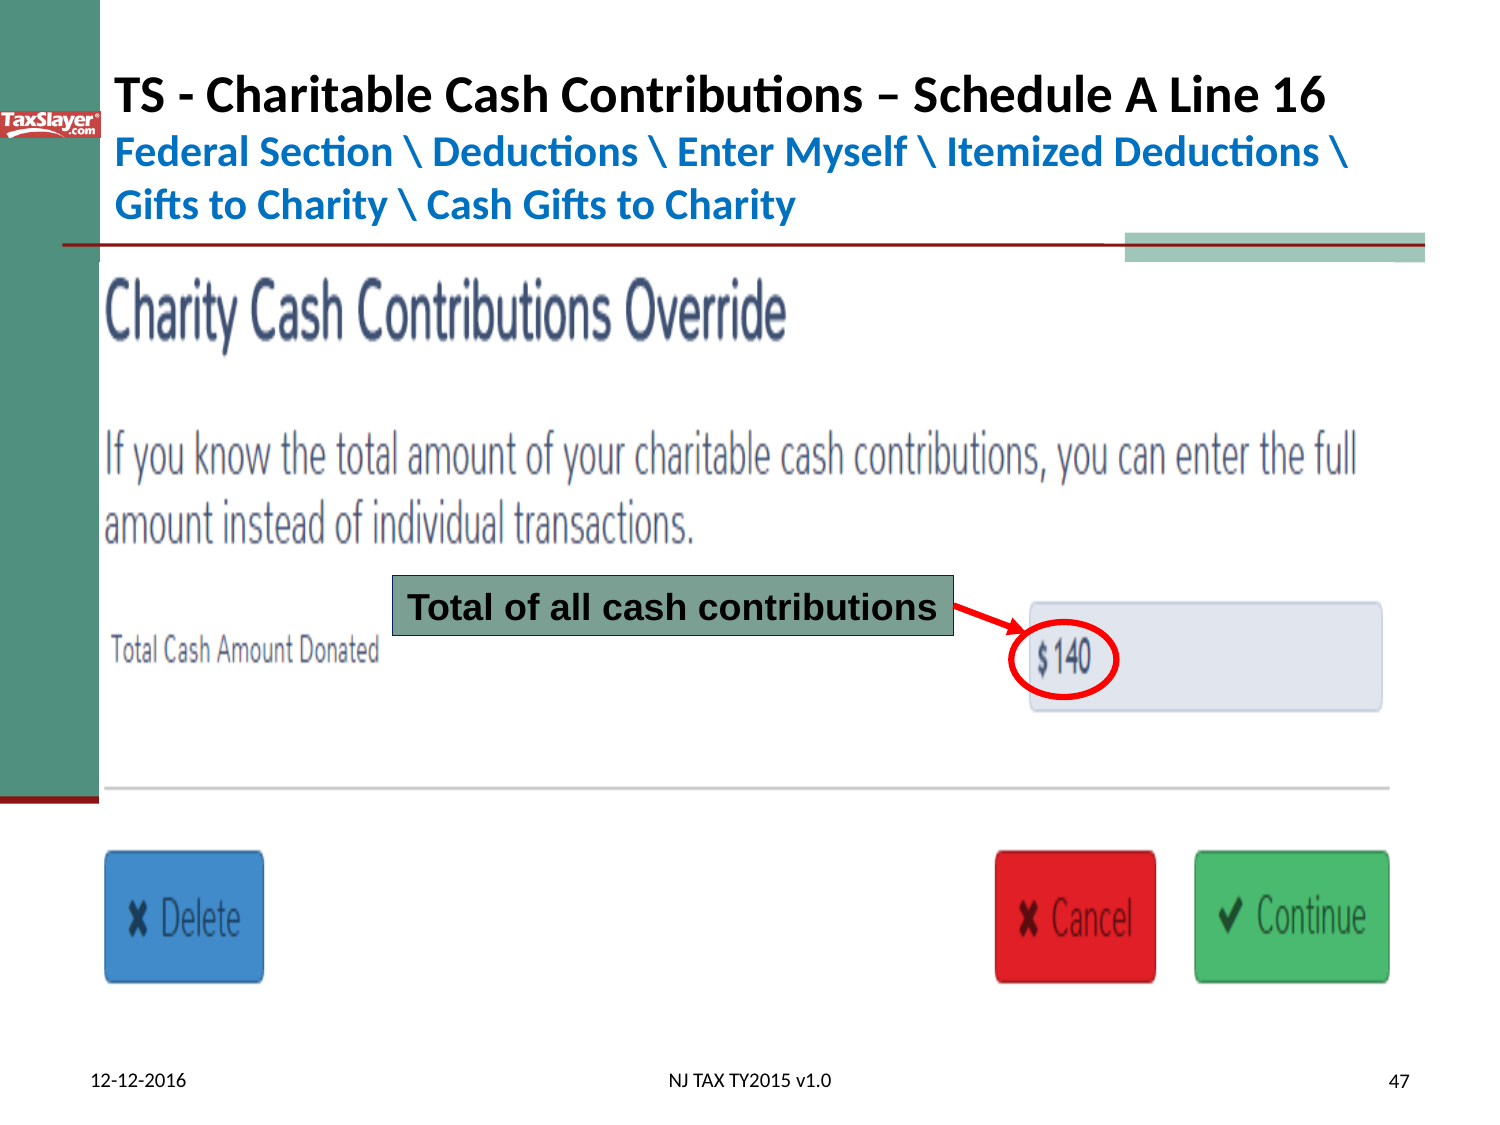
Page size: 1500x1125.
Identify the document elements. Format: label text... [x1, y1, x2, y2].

picture [0, 110, 101, 139]
slide_number 47 [1112, 1049, 1426, 1101]
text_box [955, 605, 1027, 634]
footer NJ TAX TY2015 v1.0 [496, 1050, 1004, 1100]
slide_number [74, 1049, 401, 1100]
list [99, 262, 1394, 987]
title TS - Charitable Cash Contributions – Schedule A Line 16 Federal Section \ Deductions \ Enter Myself \ Itemized Deductions \ Gifts to Charity \ Cash Gifts to Charity [99, 50, 1425, 238]
